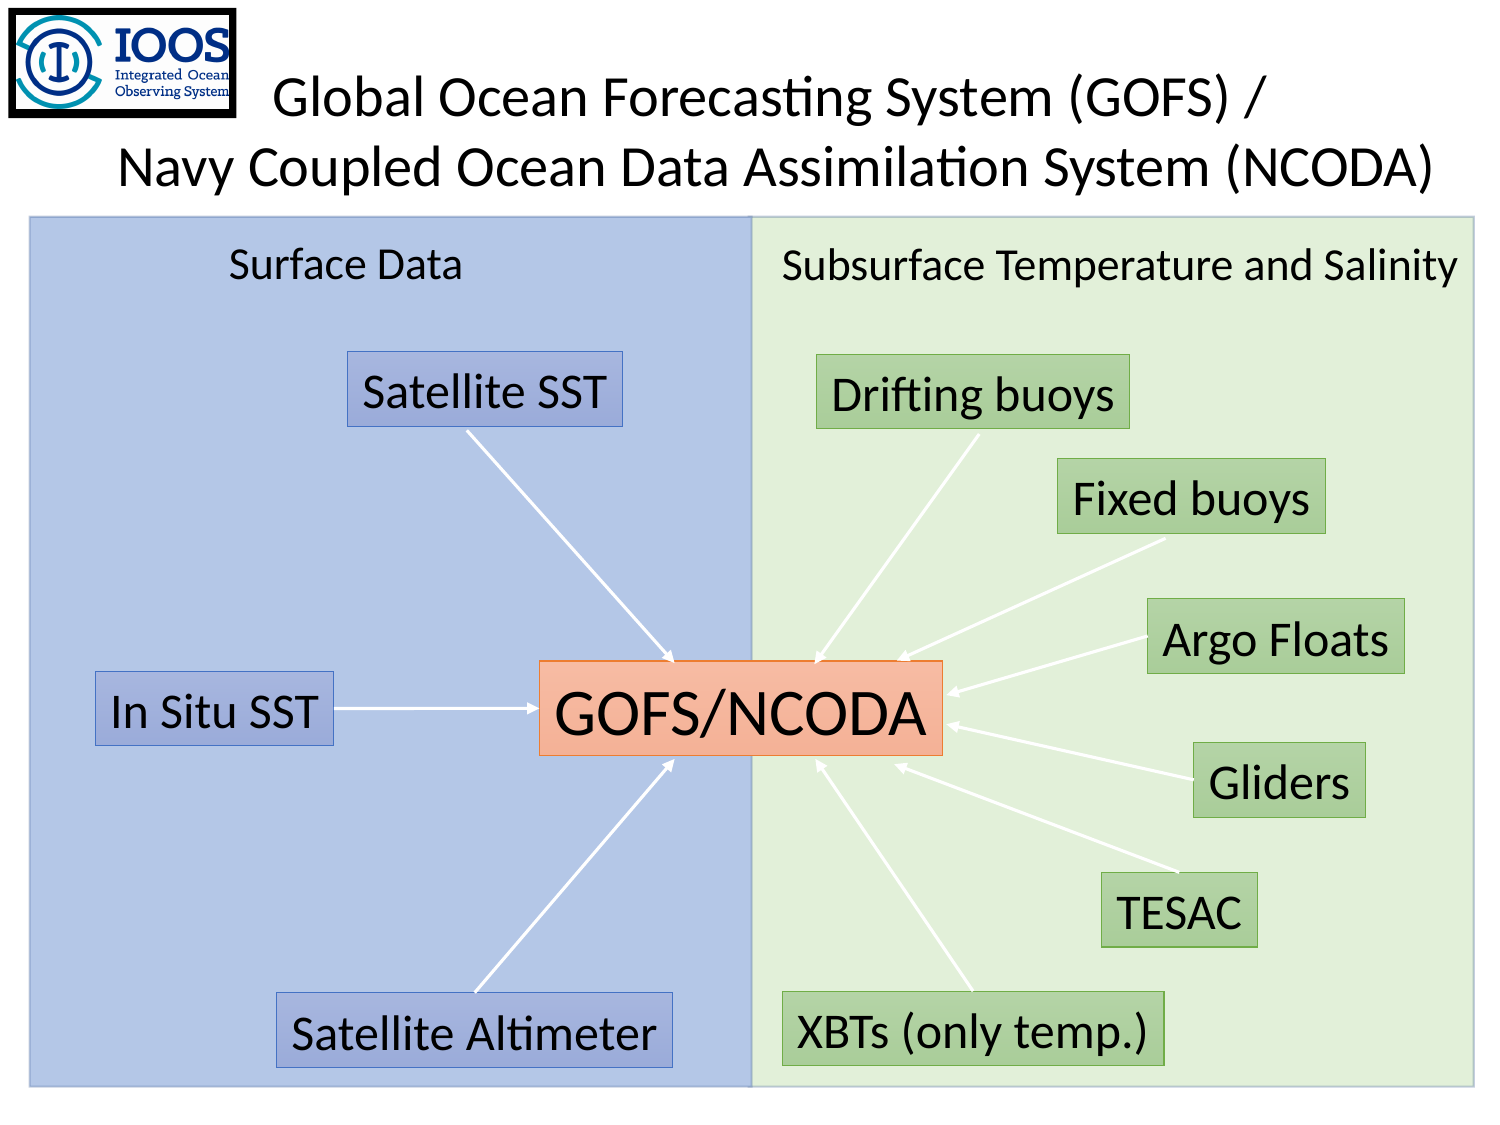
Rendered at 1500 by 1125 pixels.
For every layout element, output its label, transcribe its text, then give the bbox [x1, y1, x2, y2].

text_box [94, 351, 1406, 1069]
text_box Global Ocean Forecasting System (GOFS) / Navy Coupled Ocean Data Assimilation System (NCODA) [102, 50, 1451, 205]
text_box [753, 216, 1475, 1088]
text_box Subsurface Temperature and Salinity [767, 227, 1474, 298]
text_box Surface Data [213, 226, 480, 298]
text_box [8, 7, 237, 119]
text_box [29, 216, 753, 1088]
